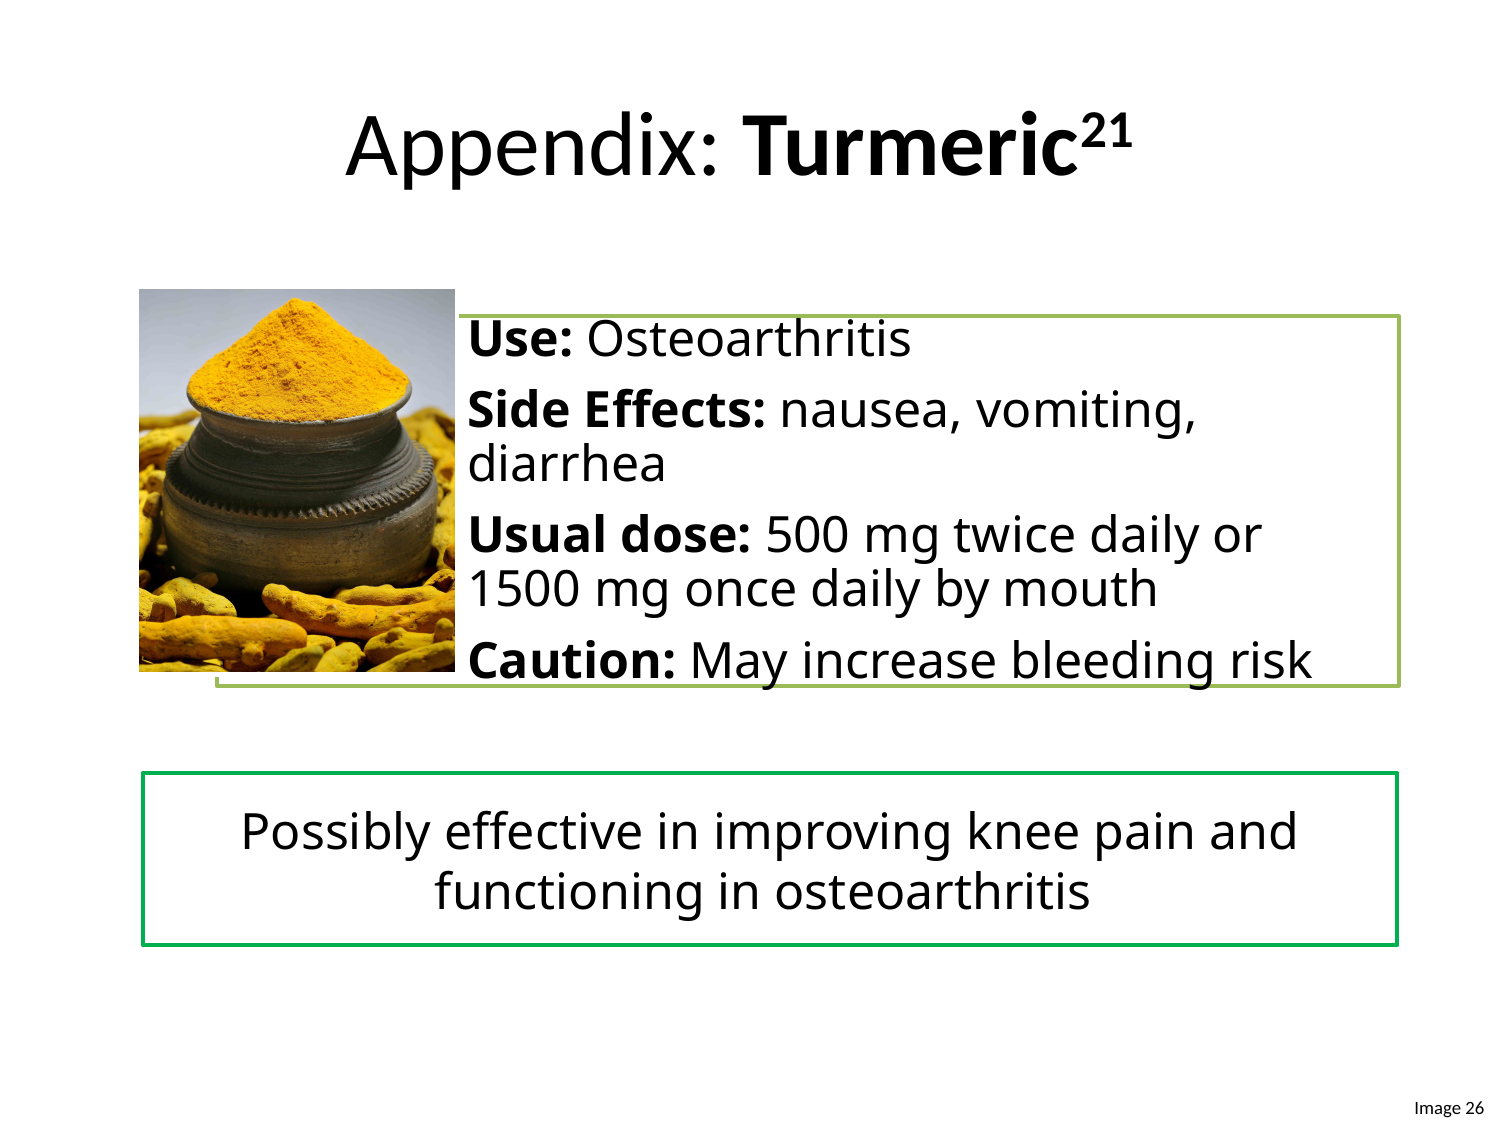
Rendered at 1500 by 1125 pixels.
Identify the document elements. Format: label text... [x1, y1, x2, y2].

text_box Possibly effective in improving knee pain and functioning in osteoarthritis [141, 854, 1399, 947]
text_box Image 26 [1399, 1087, 1500, 1125]
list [136, 102, 1400, 846]
title Appendix: Turmeric21 [75, 45, 1425, 233]
